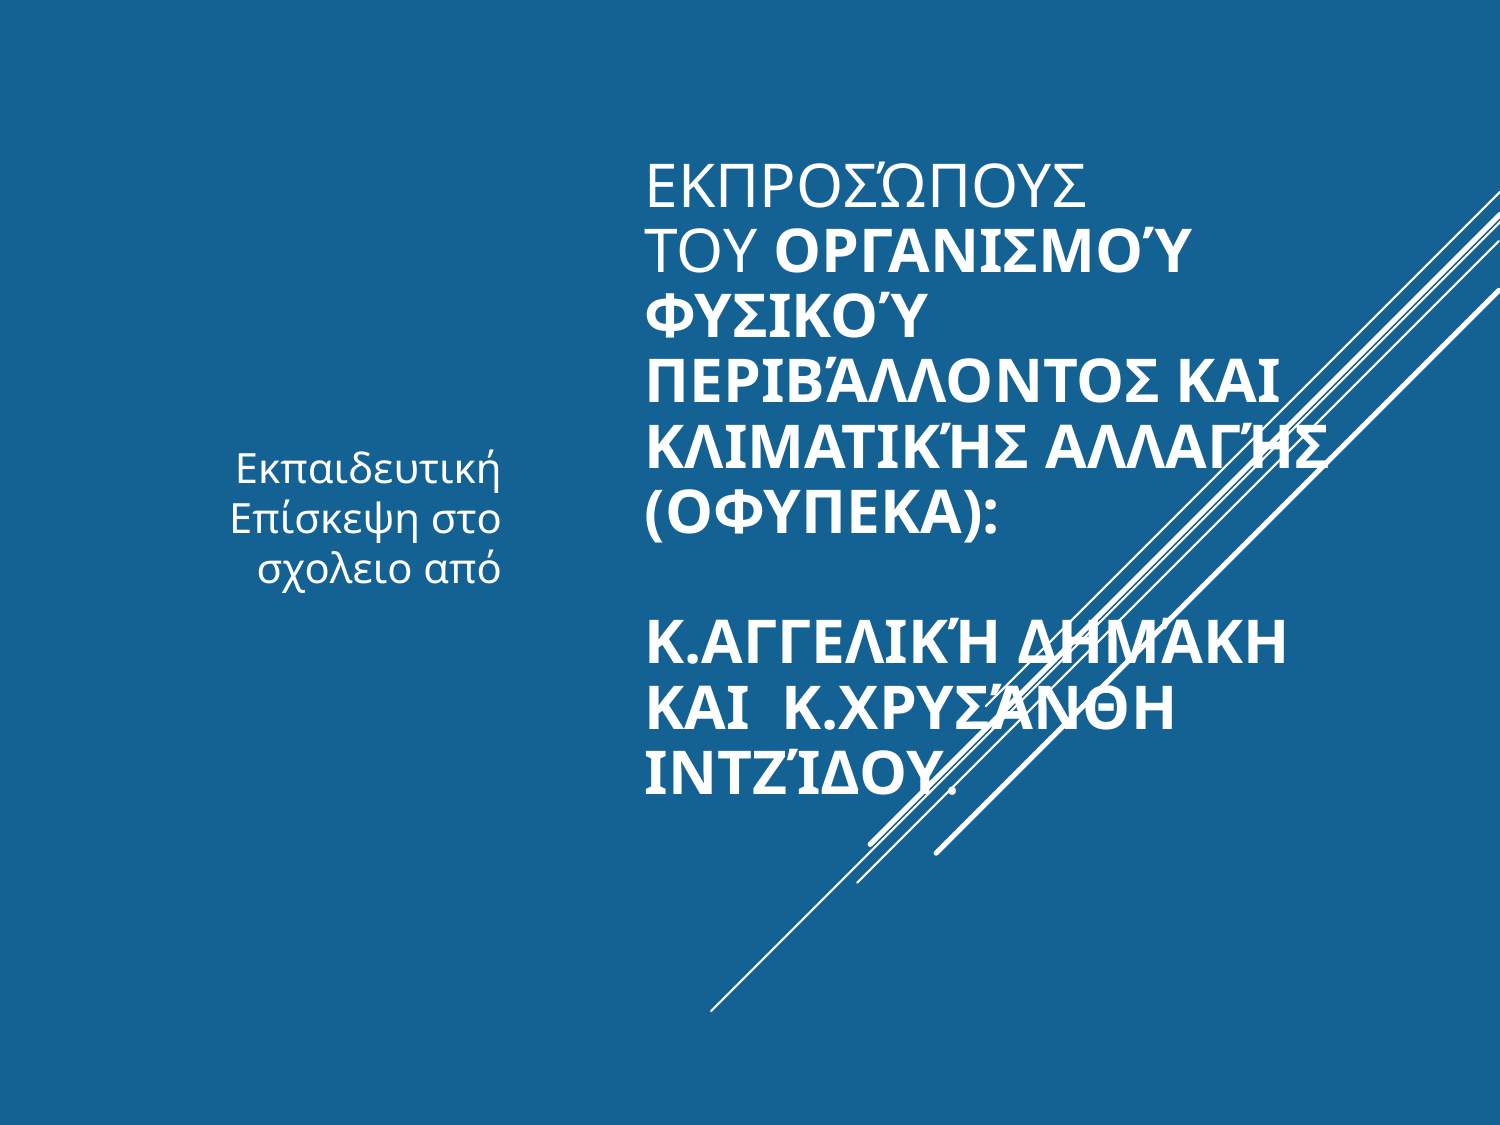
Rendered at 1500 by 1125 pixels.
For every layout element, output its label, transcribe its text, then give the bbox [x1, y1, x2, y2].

title εκπροσώπους του Οργανισμού Φυσικού Περιβάλλοντος και Κλιματικής Αλλαγής (ΟΦΥΠΕΚΑ): κ.Αγγελική Δημάκη και κ.Χρυσάνθη Ιντζίδου. [629, 112, 1388, 850]
subtitle Εκπαιδευτική Επίσκεψη στο σχολειο από [208, 112, 517, 850]
